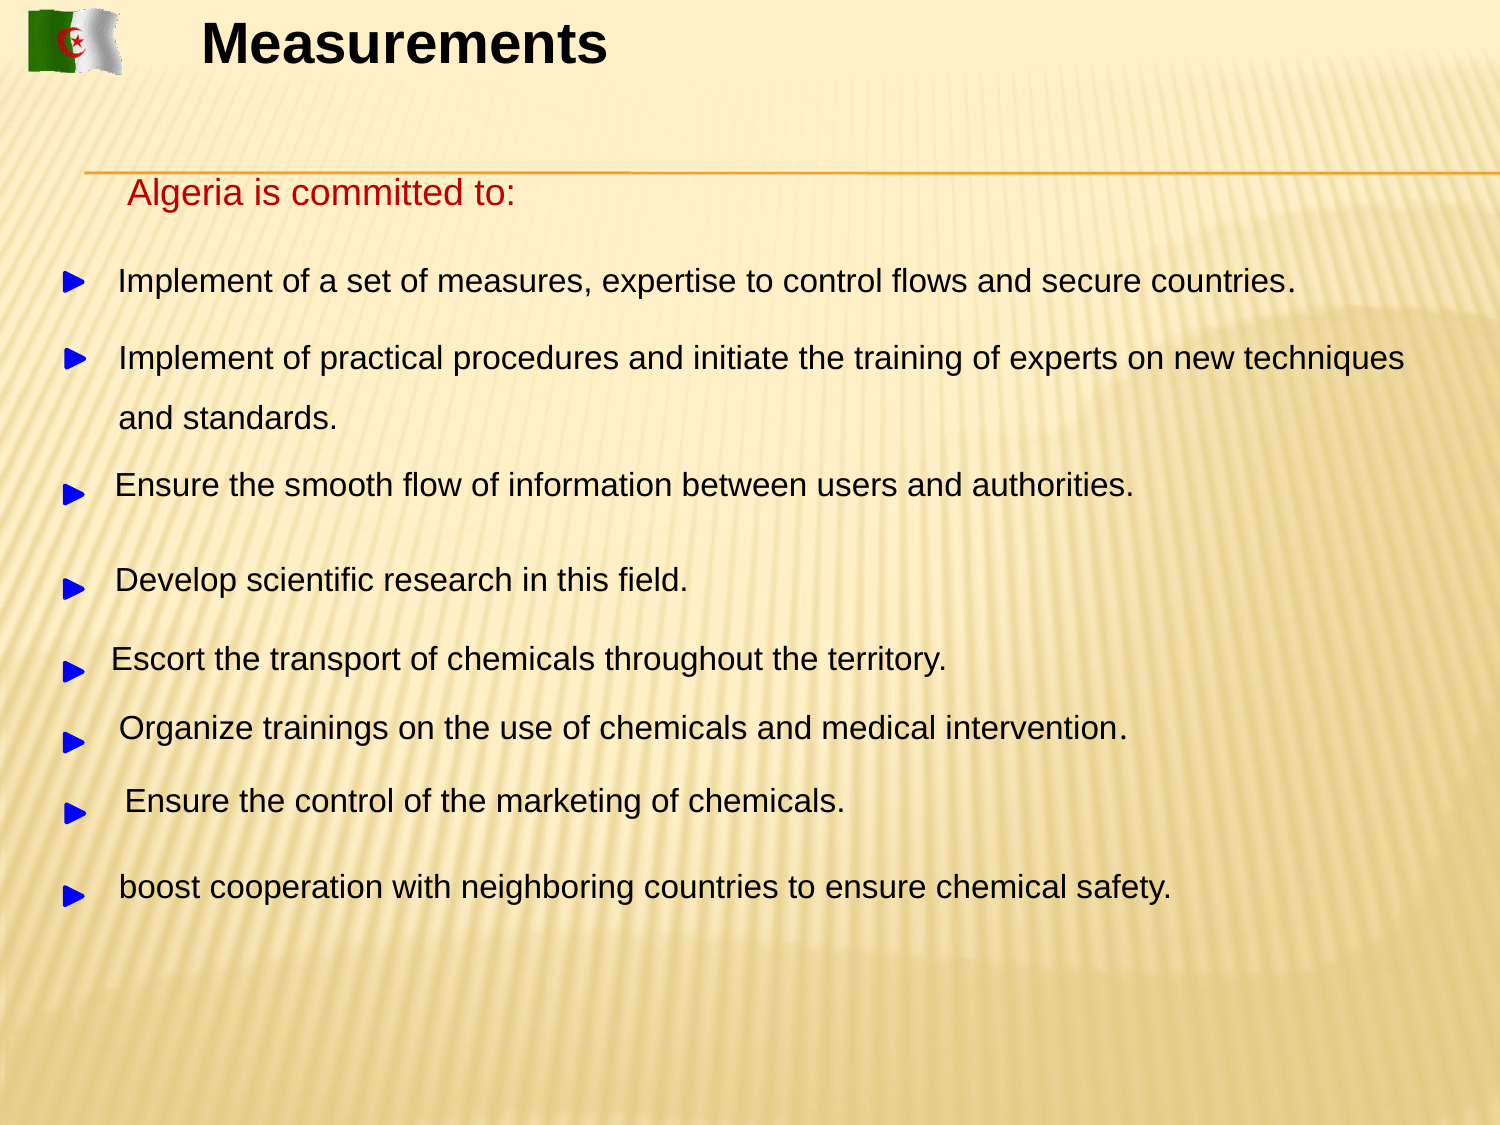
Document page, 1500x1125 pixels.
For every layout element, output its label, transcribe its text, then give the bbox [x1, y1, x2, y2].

text_box [62, 271, 85, 293]
text_box [62, 885, 85, 907]
text_box [0, 0, 1498, 109]
text_box boost cooperation with neighboring countries to ensure chemical safety. [104, 857, 1262, 913]
text_box Implement of practical procedures and initiate the training of experts on new techniques and standards. [103, 308, 1432, 444]
text_box Organize trainings on the use of chemicals and medical intervention. [104, 699, 1144, 754]
text_box Ensure the control of the marketing of chemicals. [109, 772, 1150, 827]
text_box [62, 578, 85, 600]
text_box Implement of a set of measures, expertise to control flows and secure countries. [102, 231, 1449, 307]
text_box [26, 5, 124, 77]
text_box Ensure the smooth flow of information between users and authorities. [99, 456, 1283, 511]
text_box [62, 731, 85, 754]
text_box [64, 802, 87, 825]
text_box Measurements [186, 0, 653, 85]
text_box Algeria is committed to: [112, 160, 1223, 266]
text_box [62, 660, 85, 683]
text_box Develop scientific research in this field. [100, 550, 1177, 606]
text_box [62, 483, 85, 506]
text_box [64, 347, 87, 370]
text_box Escort the transport of chemicals throughout the territory. [96, 630, 1172, 685]
